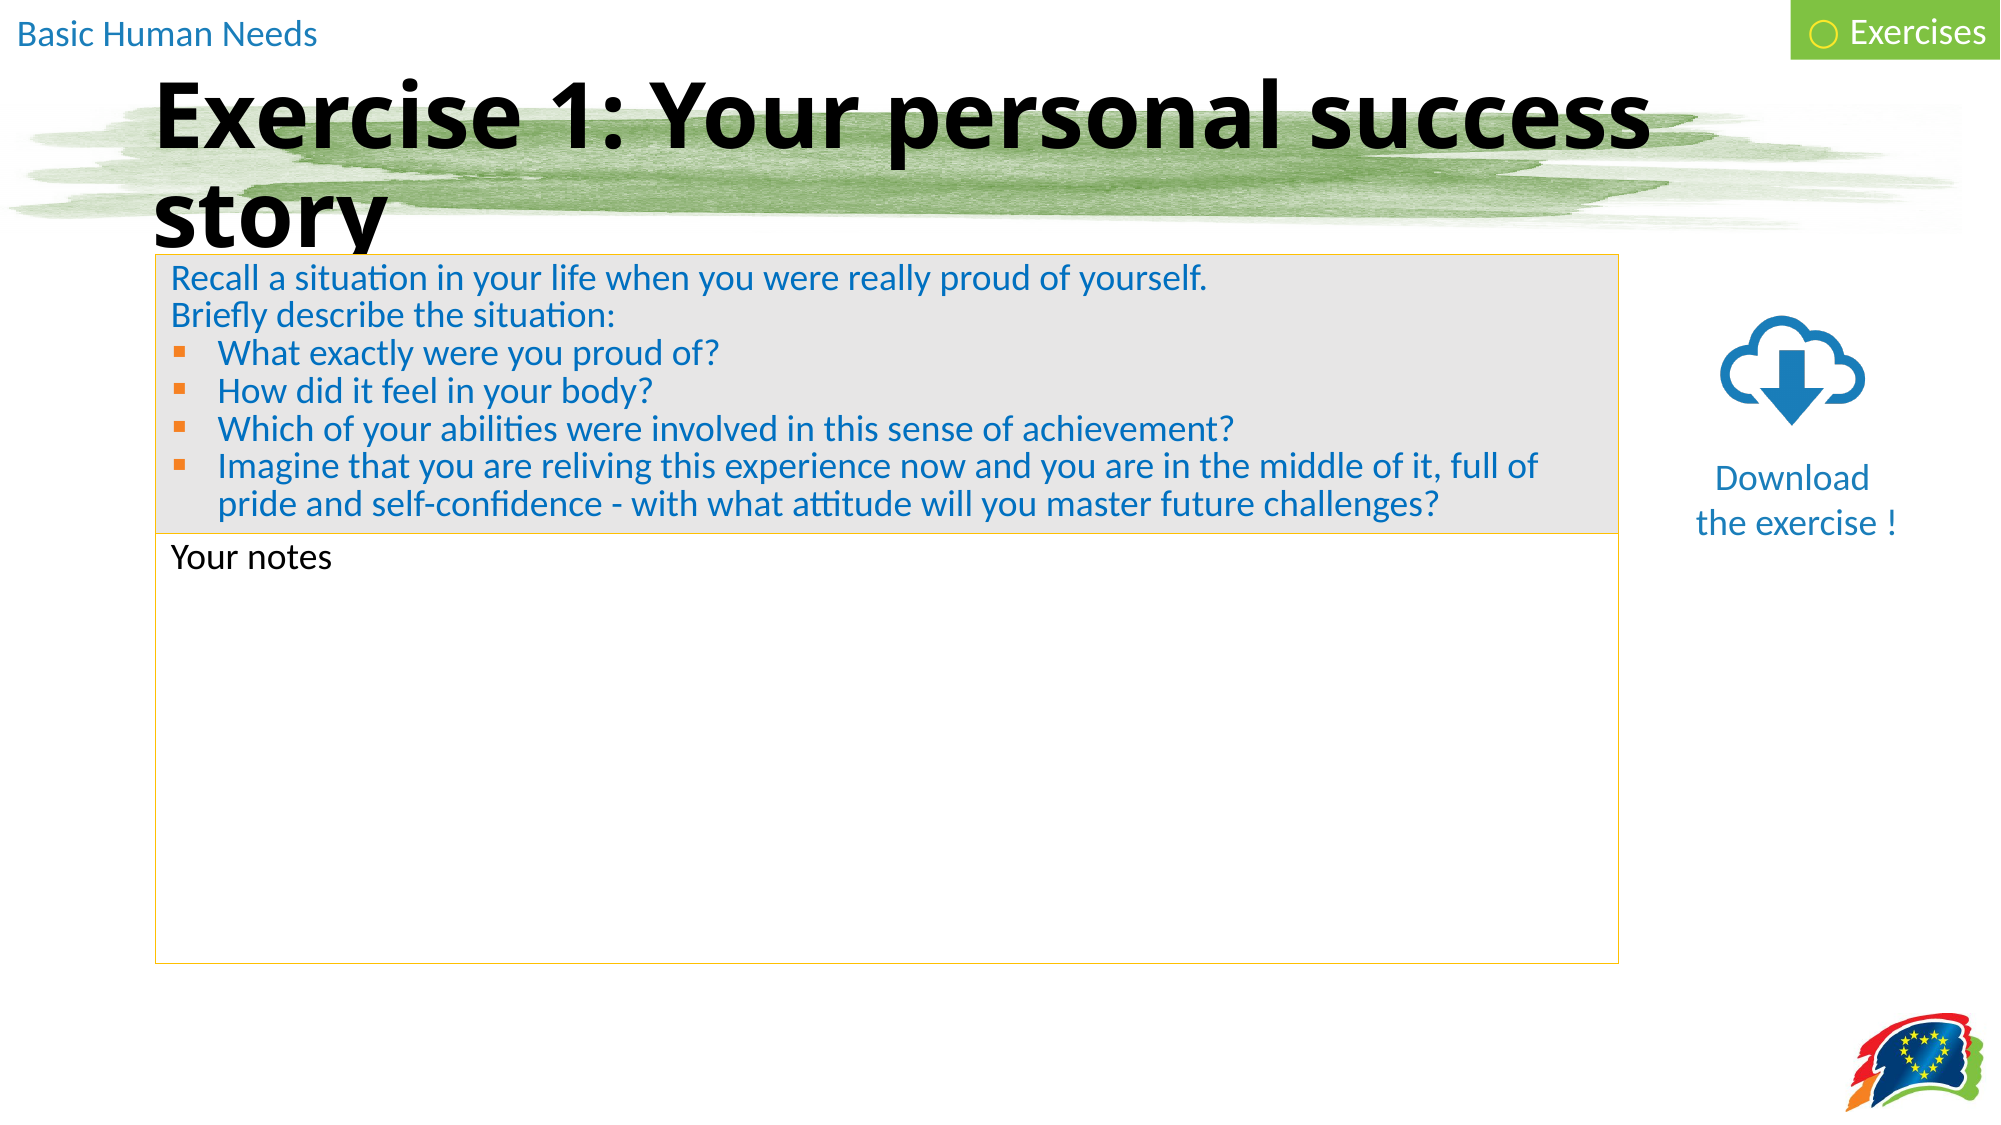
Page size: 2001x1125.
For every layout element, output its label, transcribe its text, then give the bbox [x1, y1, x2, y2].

table_header Recall a situation in your life when you were really proud of yourself. Briefly describe the situation: What exactly were you proud of? How did it feel in your body? Which of your abilities were involved in this sense of achievement? Imagine that you are reliving this experience now and you are in the middle of it, full of pride and self-confidence - with what attitude will you master future challenges? [156, 255, 1618, 533]
picture [1717, 295, 1868, 446]
text_box Download the exercise ! [1672, 445, 1914, 551]
picture [1845, 1013, 1987, 1112]
title Exercise 1: Your personal success story [137, 59, 1863, 104]
picture [0, 104, 1962, 235]
text_box ○ Exercises [1790, 0, 2000, 60]
table_cell Your notes [156, 534, 1618, 963]
title Exercise 1: Your personal success story [137, 235, 1863, 278]
